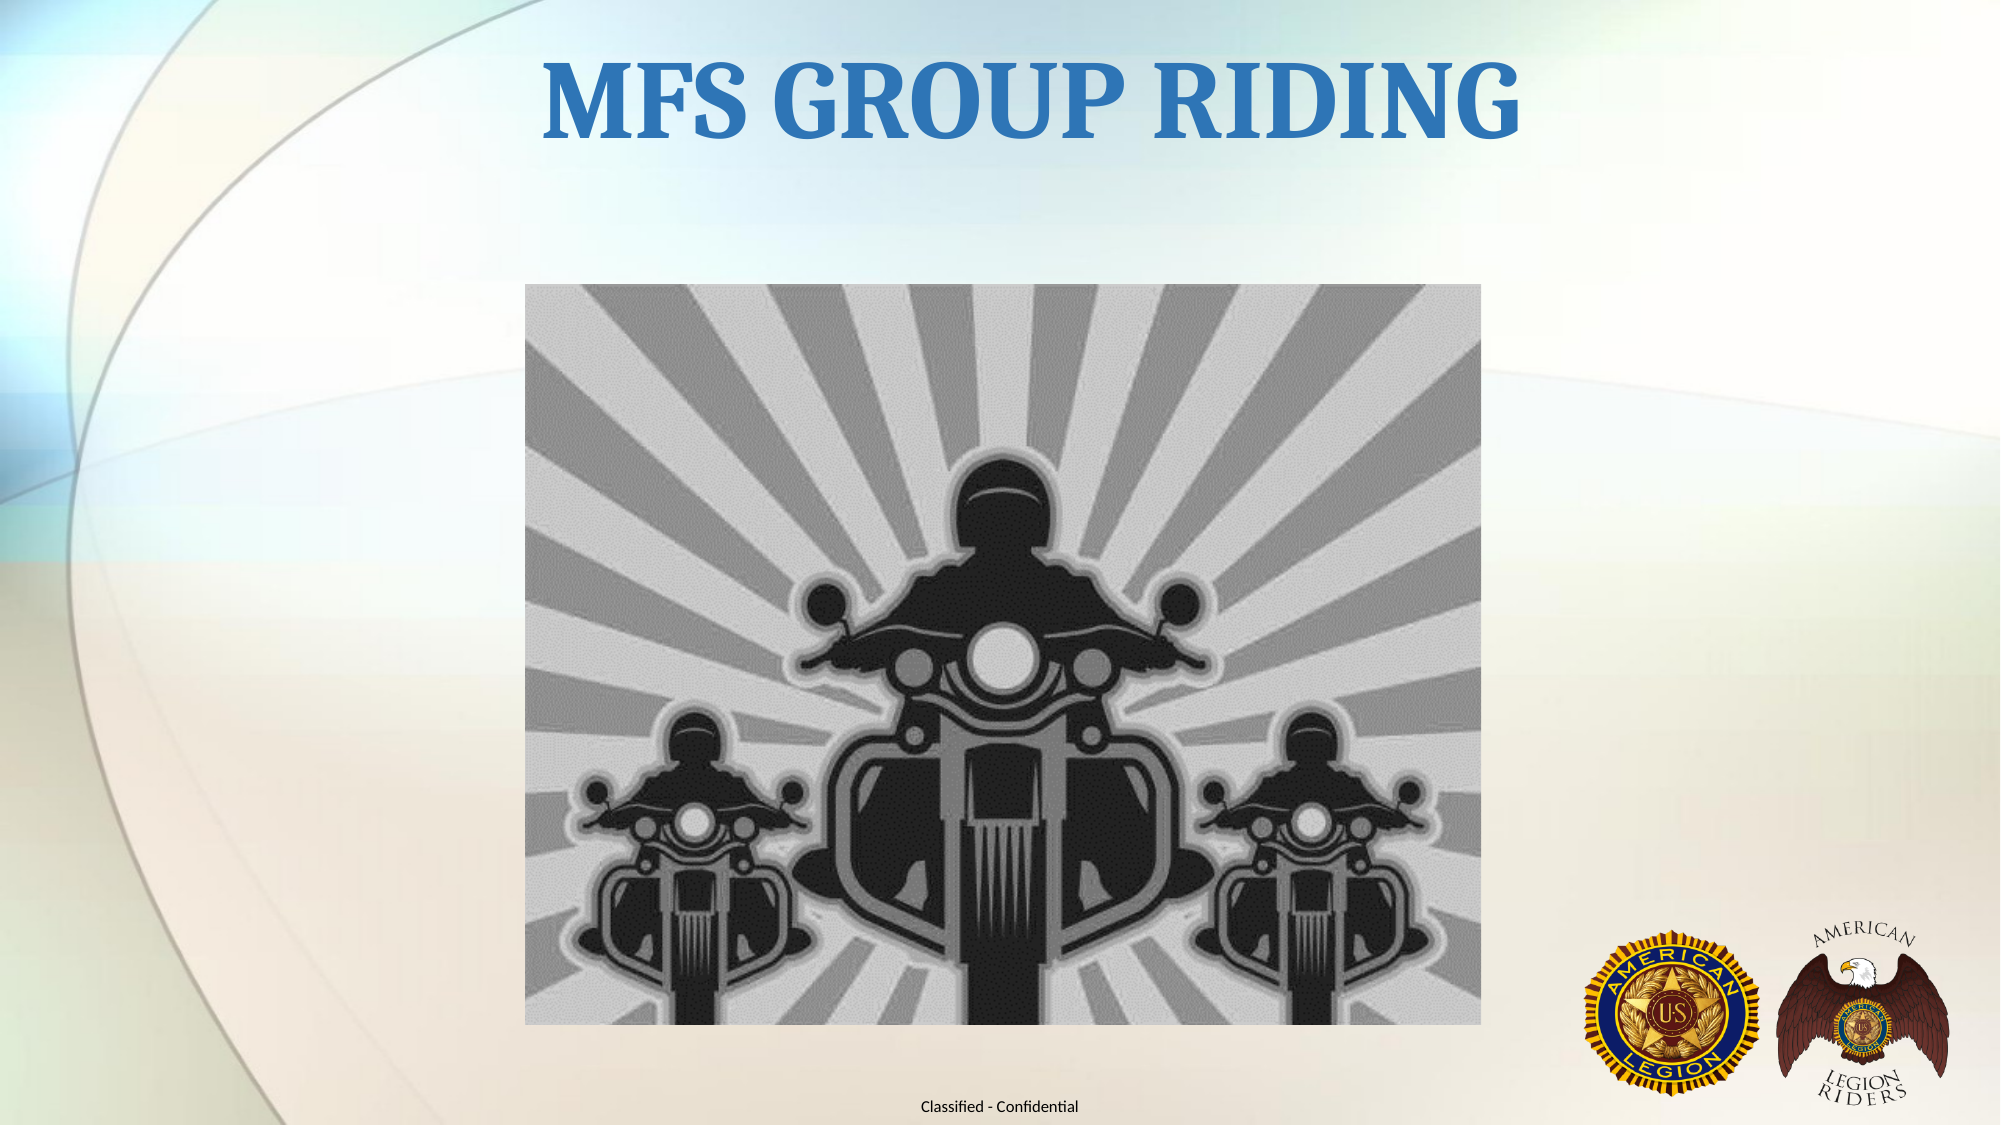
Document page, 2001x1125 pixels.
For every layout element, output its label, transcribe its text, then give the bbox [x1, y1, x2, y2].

picture [0, 0, 2001, 1125]
text_box [866, 134, 1229, 177]
title MFS GROUP RIDING [525, 0, 1571, 187]
